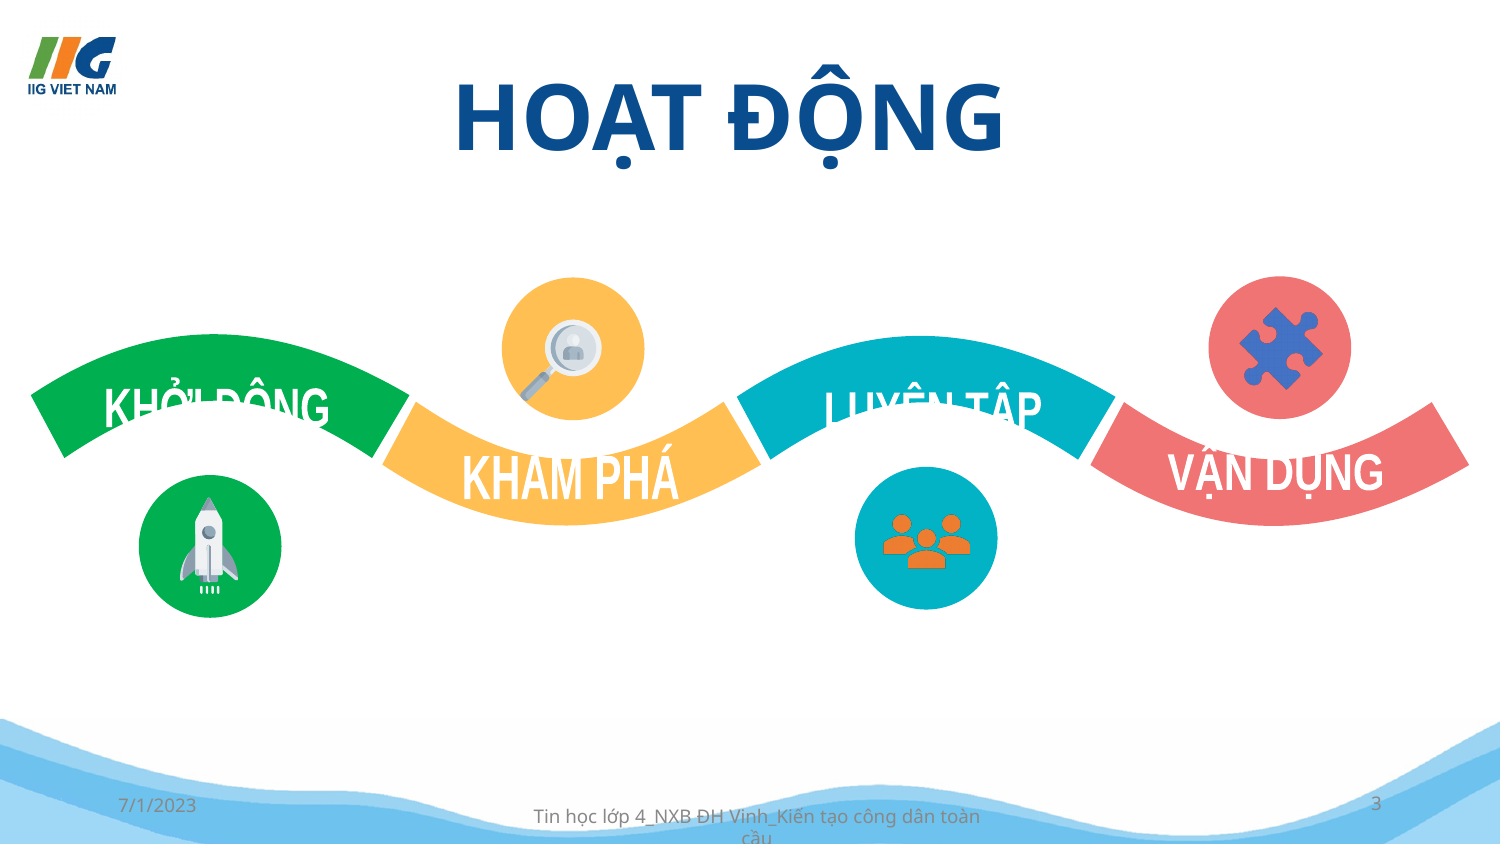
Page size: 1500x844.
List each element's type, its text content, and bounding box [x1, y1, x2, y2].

picture [0, 0, 1500, 844]
footer Tin học lớp 4_NXB ĐH Vinh_Kiến tạo công dân toàn cầu [503, 804, 1010, 844]
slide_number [103, 782, 441, 827]
slide_number 3 [1059, 782, 1397, 827]
